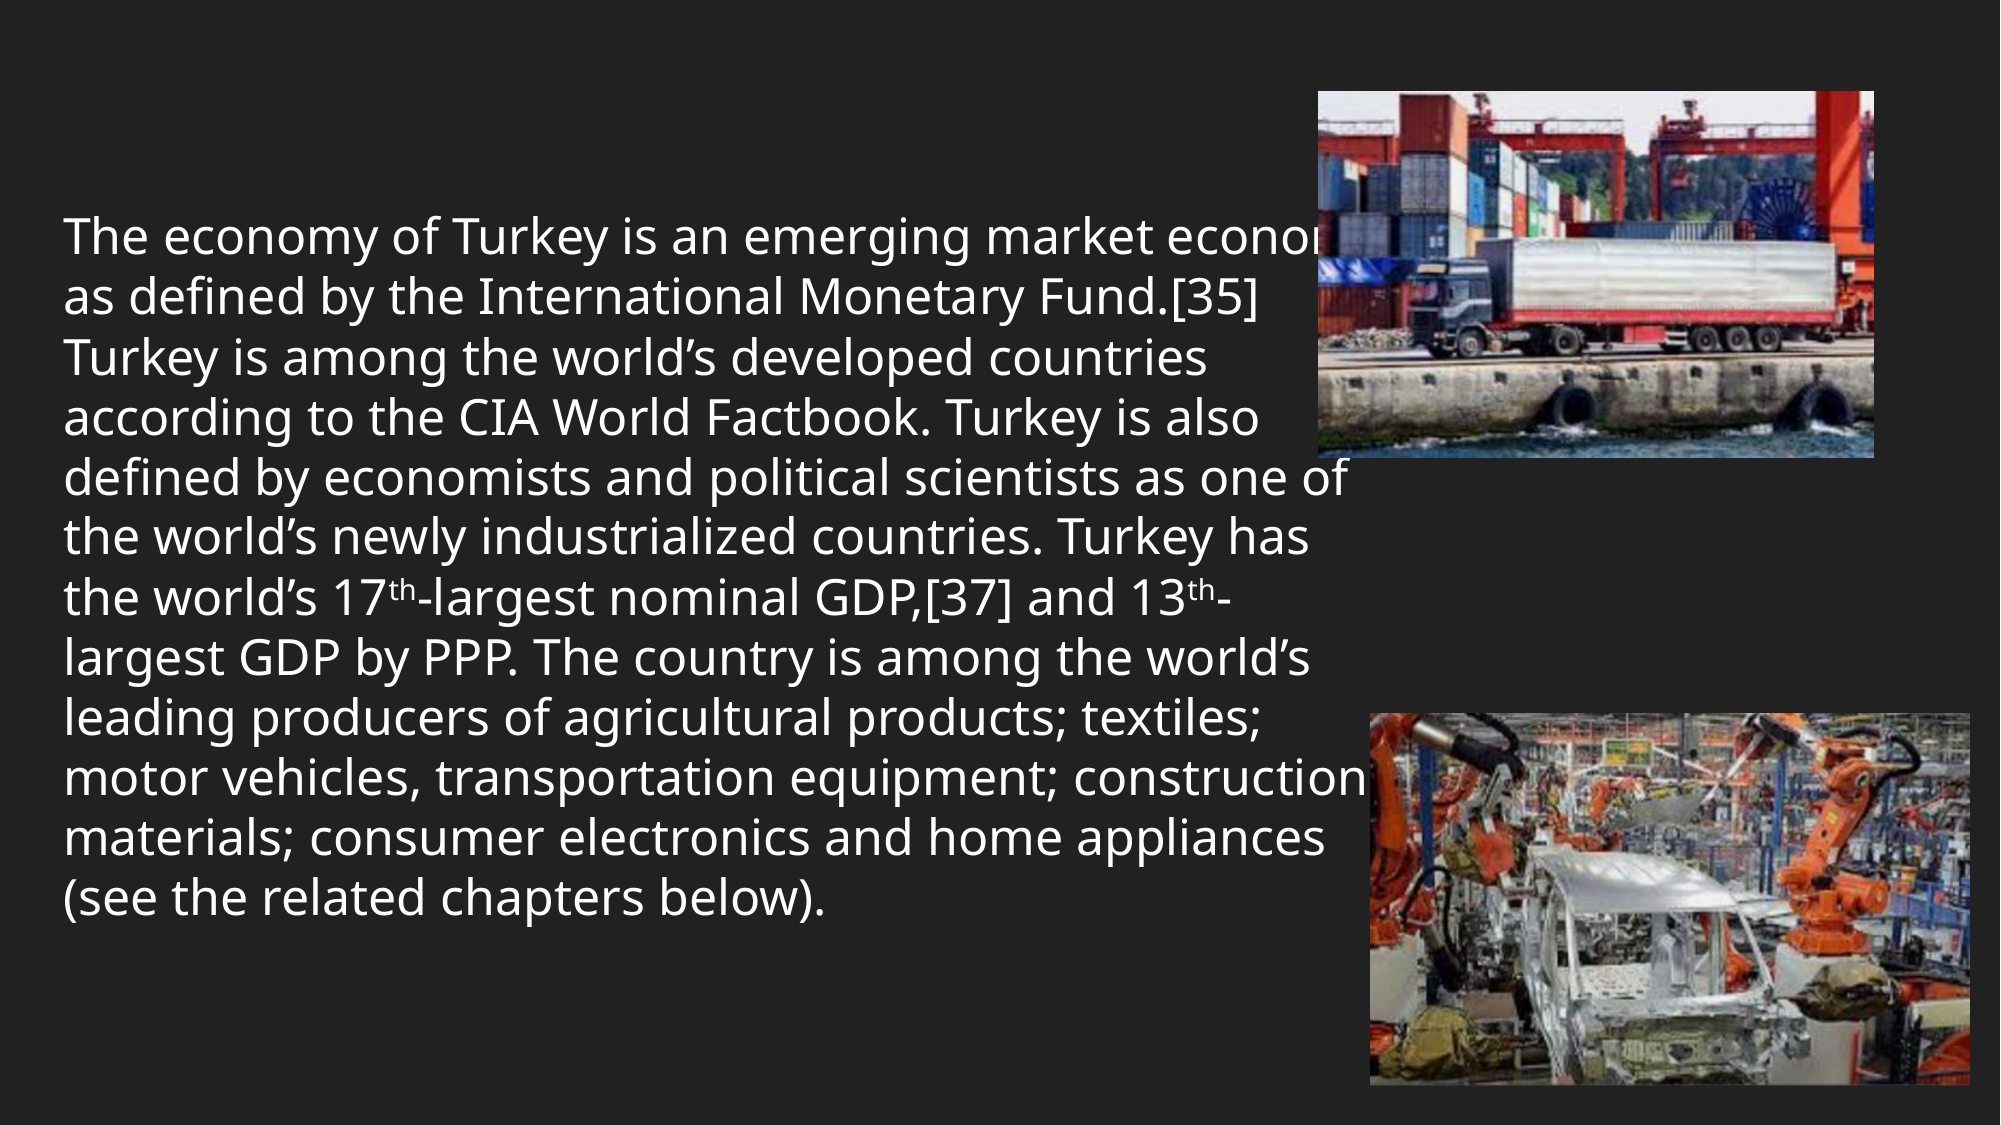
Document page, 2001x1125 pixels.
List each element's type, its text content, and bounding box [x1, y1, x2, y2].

picture [1318, 91, 1875, 458]
text_box The economy of Turkey is an emerging market economy as defined by the International Monetary Fund.[35] Turkey is among the world’s developed countries according to the CIA World Factbook. Turkey is also defined by economists and political scientists as one of the world’s newly industrialized countries. Turkey has the world’s 17th-largest nominal GDP,[37] and 13th-largest GDP by PPP. The country is among the world’s leading producers of agricultural products; textiles; motor vehicles, transportation equipment; construction materials; consumer electronics and home appliances (see the related chapters below). [48, 197, 1400, 933]
picture [1370, 712, 1970, 1087]
